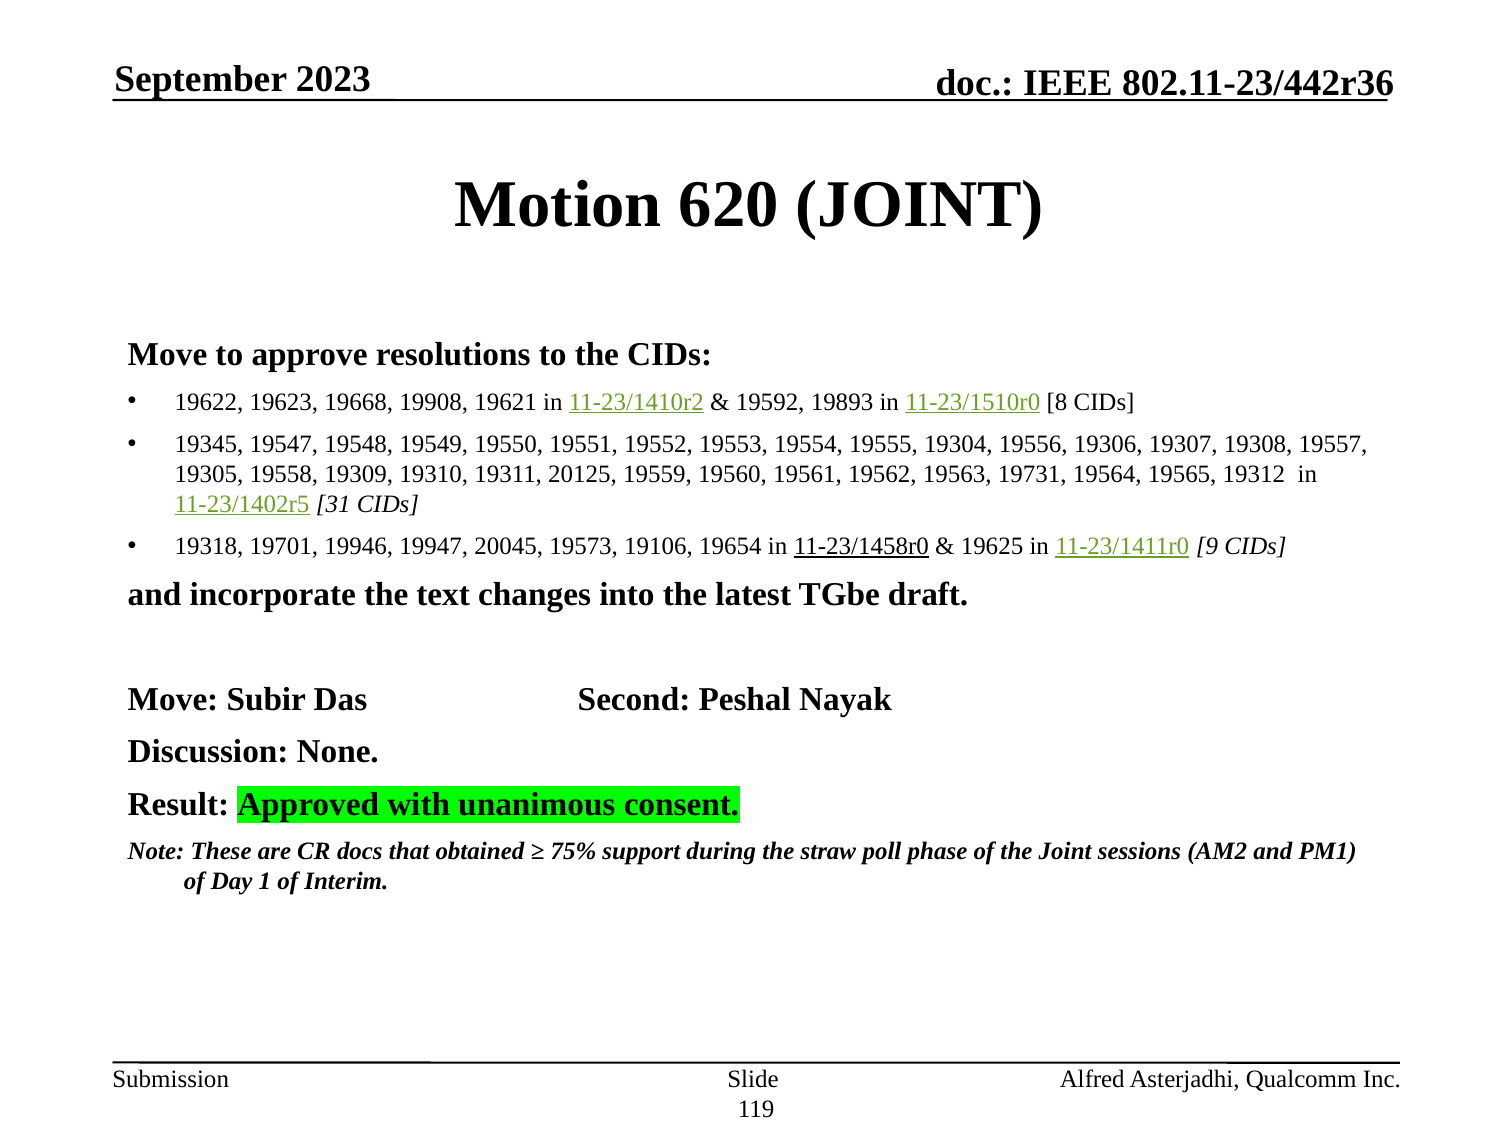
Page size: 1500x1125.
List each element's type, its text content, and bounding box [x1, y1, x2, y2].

title Motion 620 (JOINT) [112, 112, 1388, 288]
footer Alfred Asterjadhi, Qualcomm Inc. [878, 1061, 1402, 1093]
slide_number Slide 119 [712, 1061, 800, 1123]
list Move to approve resolutions to the CIDs: 19622, 19623, 19668, 19908, 19621 in 11-23/1410r2 & 19592, 19893 in 11-23/1510r0 [8 CIDs] 19345, 19547, 19548, 19549, 19550, 19551, 19552, 19553, 19554, 19555, 19304, 19556, 19306, 19307, 19308, 19557, 19305, 19558, 19309, 19310, 19311, 20125, 19559, 19560, 19561, 19562, 19563, 19731, 19564, 19565, 19312 in 11-23/1402r5 [31 CIDs] 19318, 19701, 19946, 19947, 20045, 19573, 19106, 19654 in 11-23/1458r0 & 19625 in 11-23/1411r0 [9 CIDs] and incorporate the text changes into the latest TGbe draft. Move: Subir Das Second: Peshal Nayak Discussion: None. Result: Approved with unanimous consent. Note: These are CR docs that obtained ≥ 75% support during the straw poll phase of the Joint sessions (AM2 and PM1) of Day 1 of Interim. [112, 324, 1388, 1063]
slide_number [114, 54, 423, 100]
